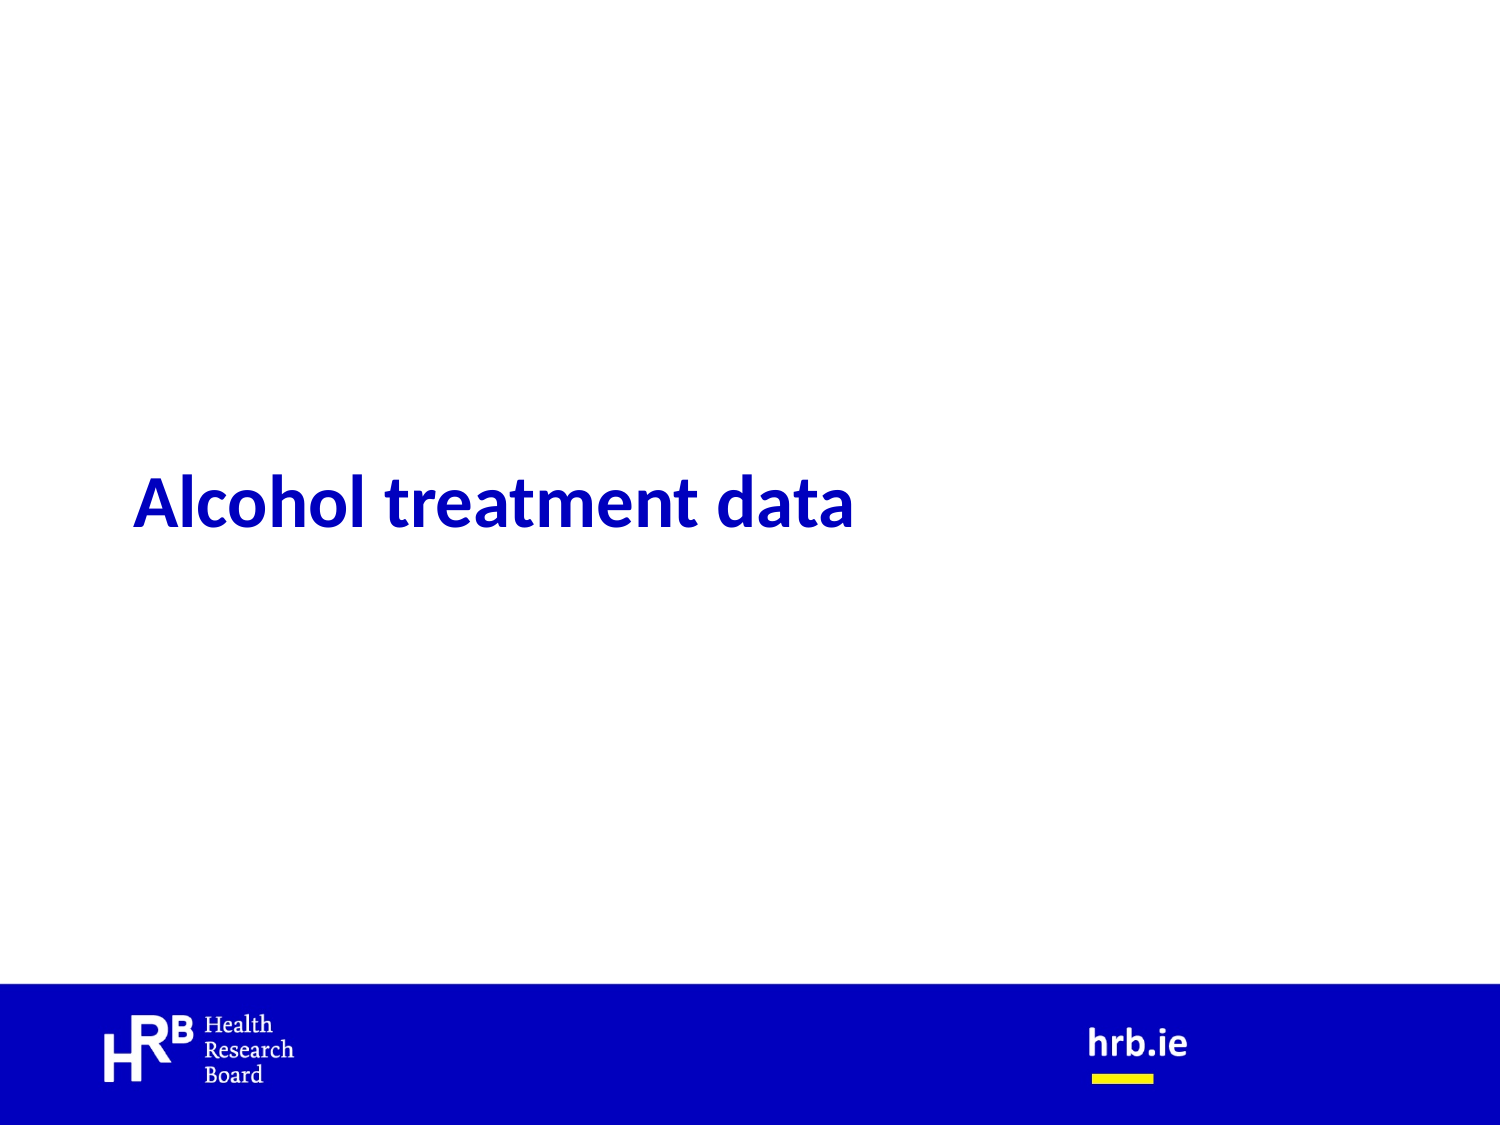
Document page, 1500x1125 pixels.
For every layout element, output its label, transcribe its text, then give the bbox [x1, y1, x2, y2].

list Alcohol treatment data [118, 295, 1418, 953]
picture [0, 0, 1500, 1125]
